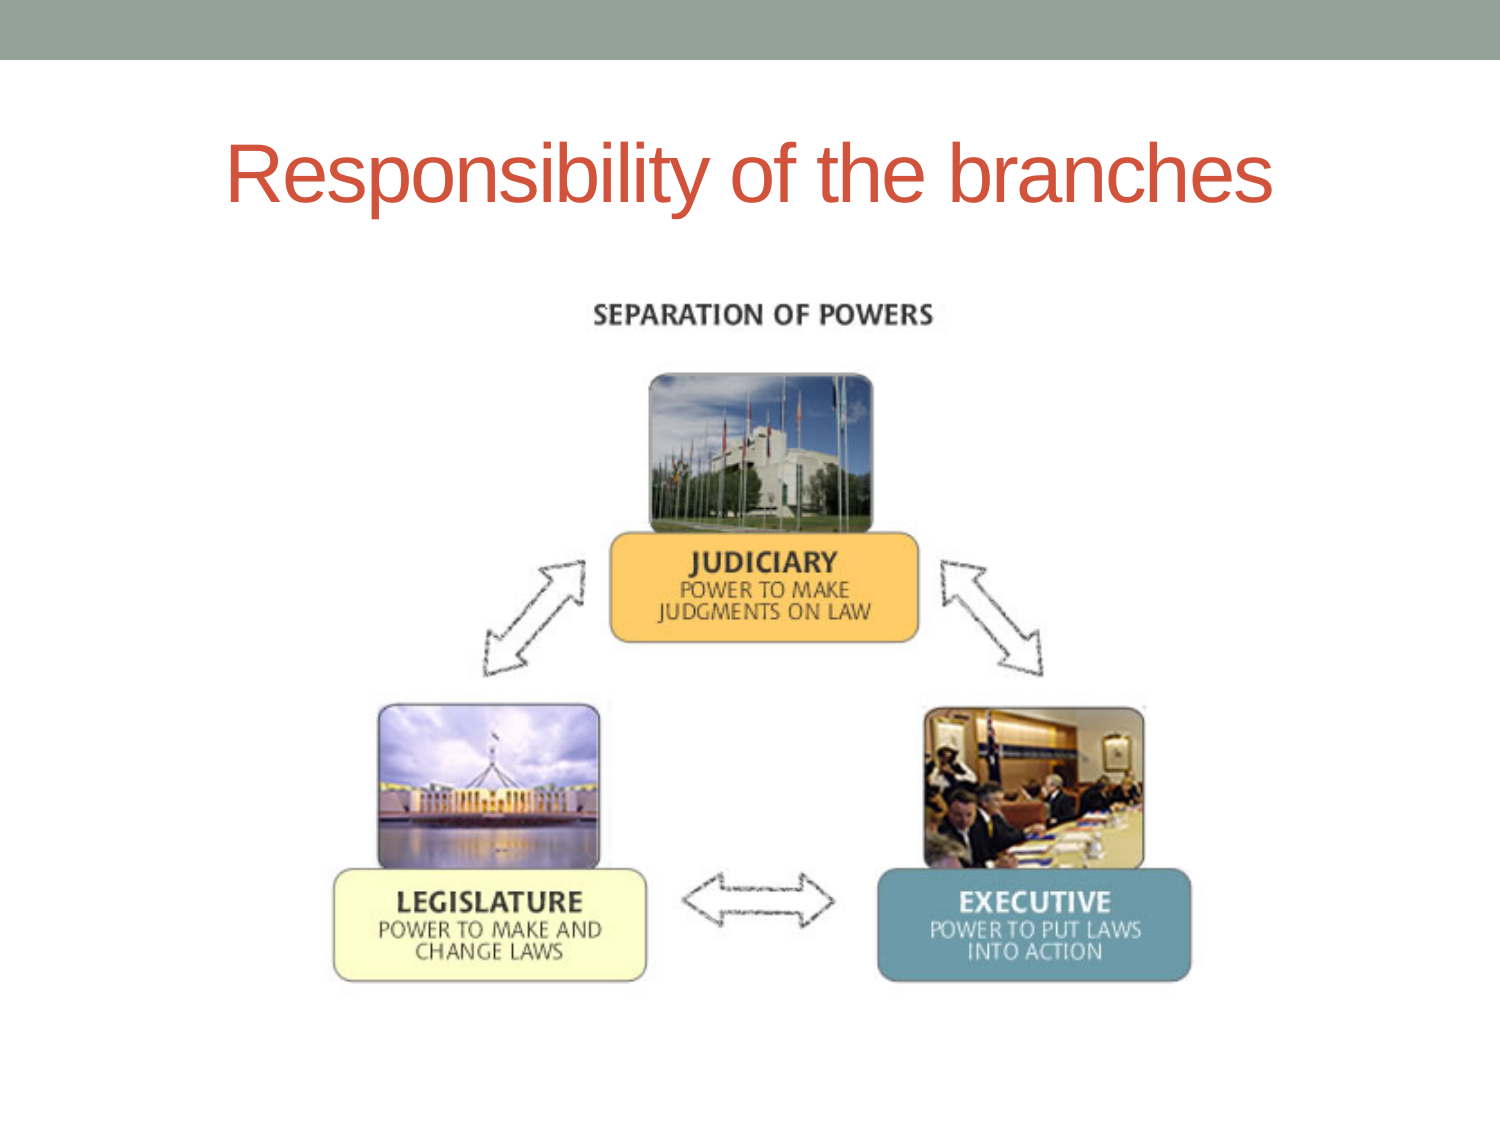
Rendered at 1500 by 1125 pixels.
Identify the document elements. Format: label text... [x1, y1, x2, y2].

title Responsibility of the branches [75, 87, 1425, 250]
picture [312, 290, 1213, 1000]
